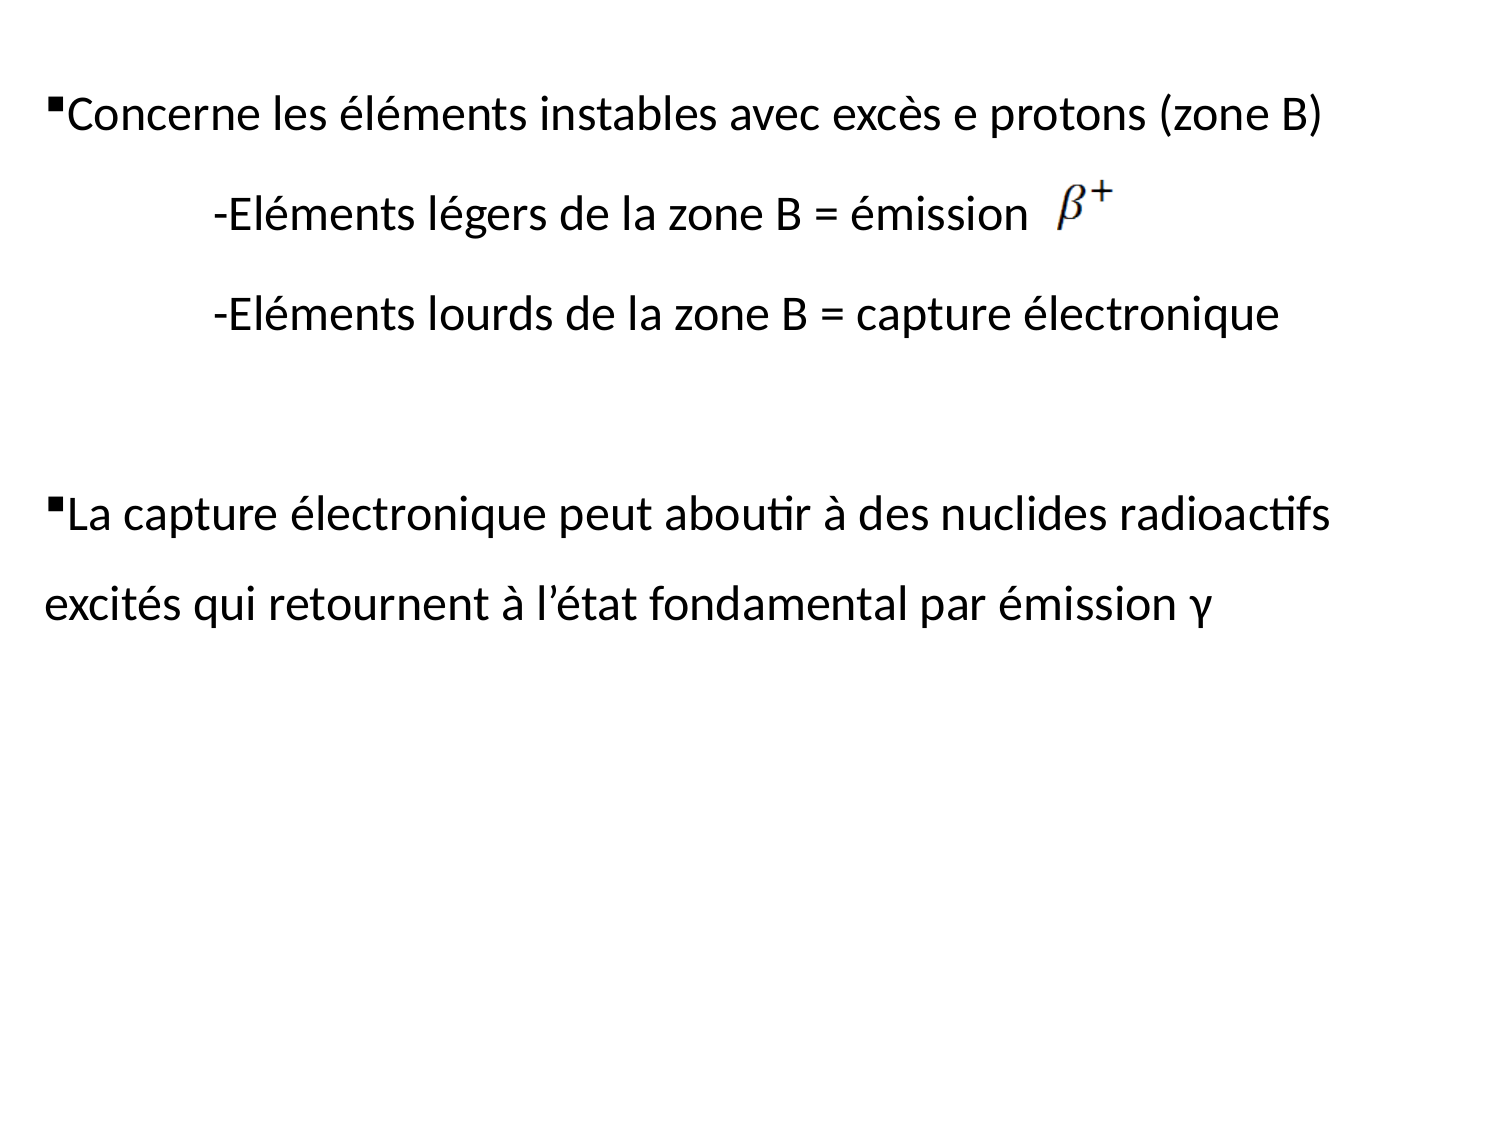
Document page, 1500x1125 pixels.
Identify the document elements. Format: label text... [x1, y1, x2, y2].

picture [1056, 172, 1119, 241]
list Concerne les éléments instables avec excès e protons (zone B) -Eléments légers de la zone B = émission -Eléments lourds de la zone B = capture électronique La capture électronique peut aboutir à des nuclides radioactifs excités qui retournent à l’état fondamental par émission γ [29, 42, 1483, 1094]
